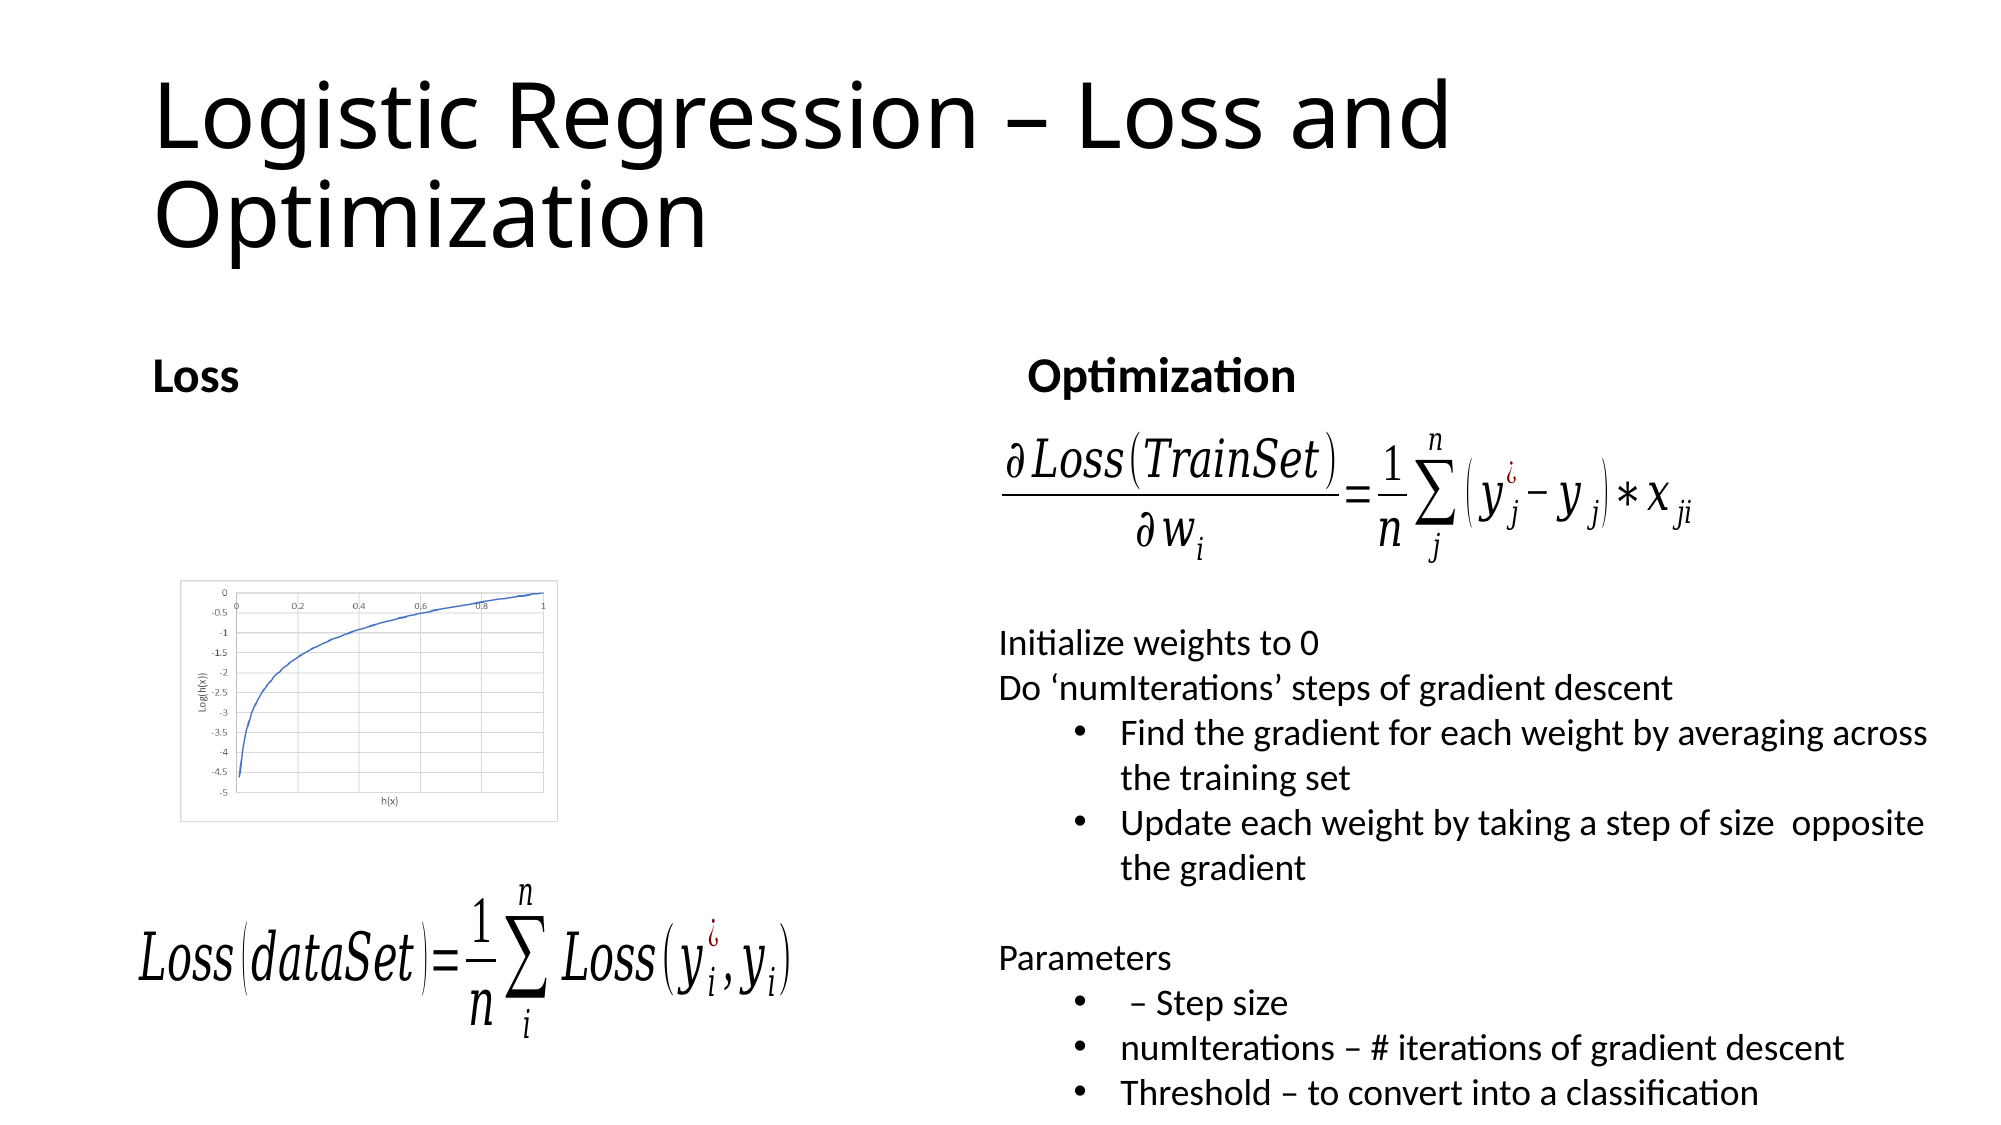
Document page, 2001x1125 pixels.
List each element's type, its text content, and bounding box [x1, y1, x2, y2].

title Logistic Regression – Loss and Optimization [137, 59, 1863, 278]
picture [180, 580, 558, 822]
list Optimization [1012, 275, 1863, 411]
list Loss [137, 275, 984, 411]
